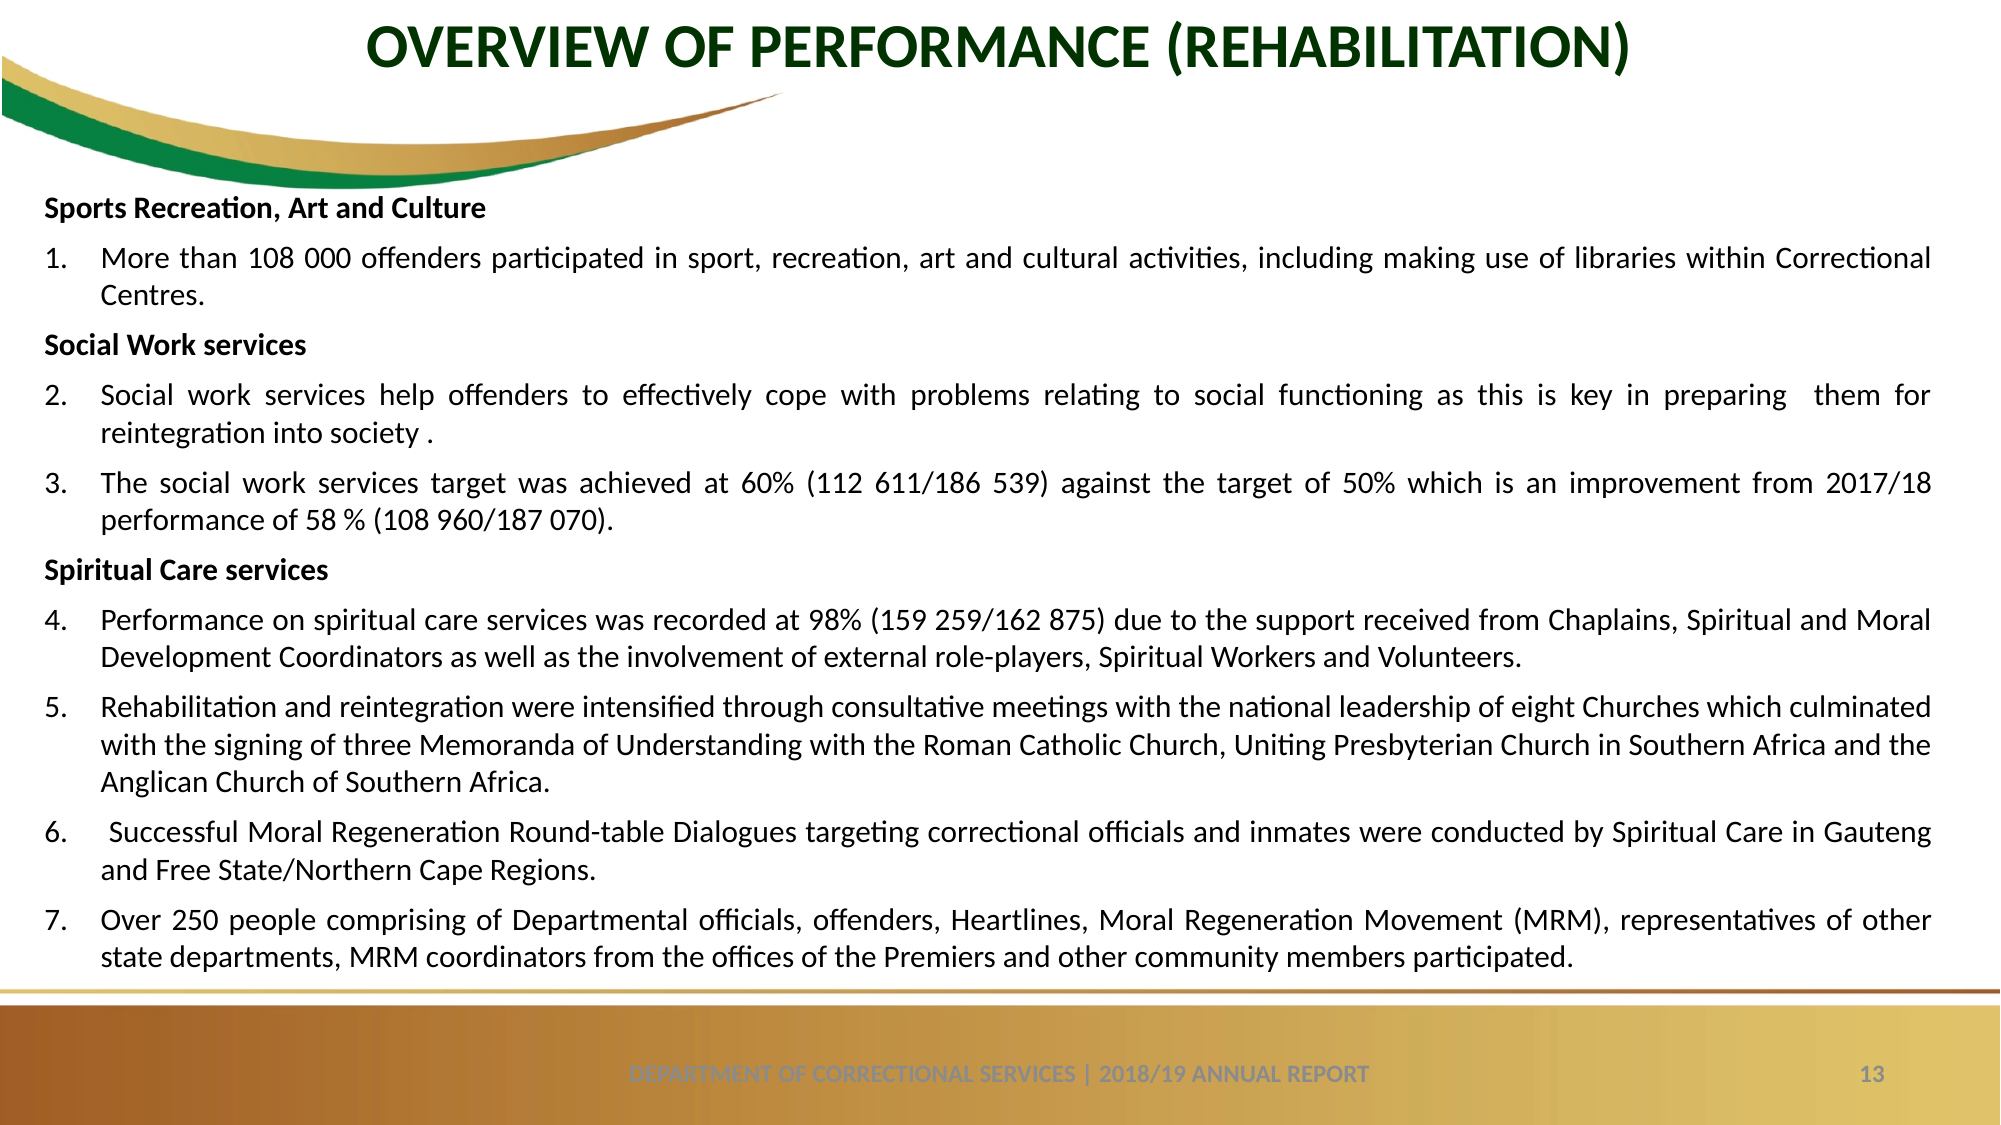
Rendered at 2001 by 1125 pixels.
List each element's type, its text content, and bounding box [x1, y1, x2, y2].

picture [0, 239, 2000, 1125]
text_box OVERVIEW OF PERFORMANCE (REHABILITATION) [0, 0, 2000, 88]
footer DEPARTMENT OF CORRECTIONAL SERVICES | 2018/19 ANNUAL REPORT [487, 1042, 1513, 1103]
slide_number 13 [1513, 1042, 1900, 1103]
text_box Sports Recreation, Art and Culture More than 108 000 offenders participated in sport, recreation, art and cultural activities, including making use of libraries within Correctional Centres. Social Work services Social work services help offenders to effectively cope with problems relating to social functioning as this is key in preparing them for reintegration into society . The social work services target was achieved at 60% (112 611/186 539) against the target of 50% which is an improvement from 2017/18 performance of 58 % (108 960/187 070). Spiritual Care services Performance on spiritual care services was recorded at 98% (159 259/162 875) due to the support received from Chaplains, Spiritual and Moral Development Coordinators as well as the involvement of external role-players, Spiritual Workers and Volunteers. Rehabilitation and reintegration were intensified through consultative meetings with the national leadership of eight Churches which culminated with the signing of three Memoranda of Understanding with the Roman Catholic Church, Uniting Presbyterian Church in Southern Africa and the Anglican Church of Southern Africa. Successful Moral Regeneration Round-table Dialogues targeting correctional officials and inmates were conducted by Spiritual Care in Gauteng and Free State/Northern Cape Regions. Over 250 people comprising of Departmental officials, offenders, Heartlines, Moral Regeneration Movement (MRM), representatives of other state departments, MRM coordinators from the offices of the Premiers and other community members participated. [29, 179, 1950, 975]
picture [4, 88, 802, 202]
